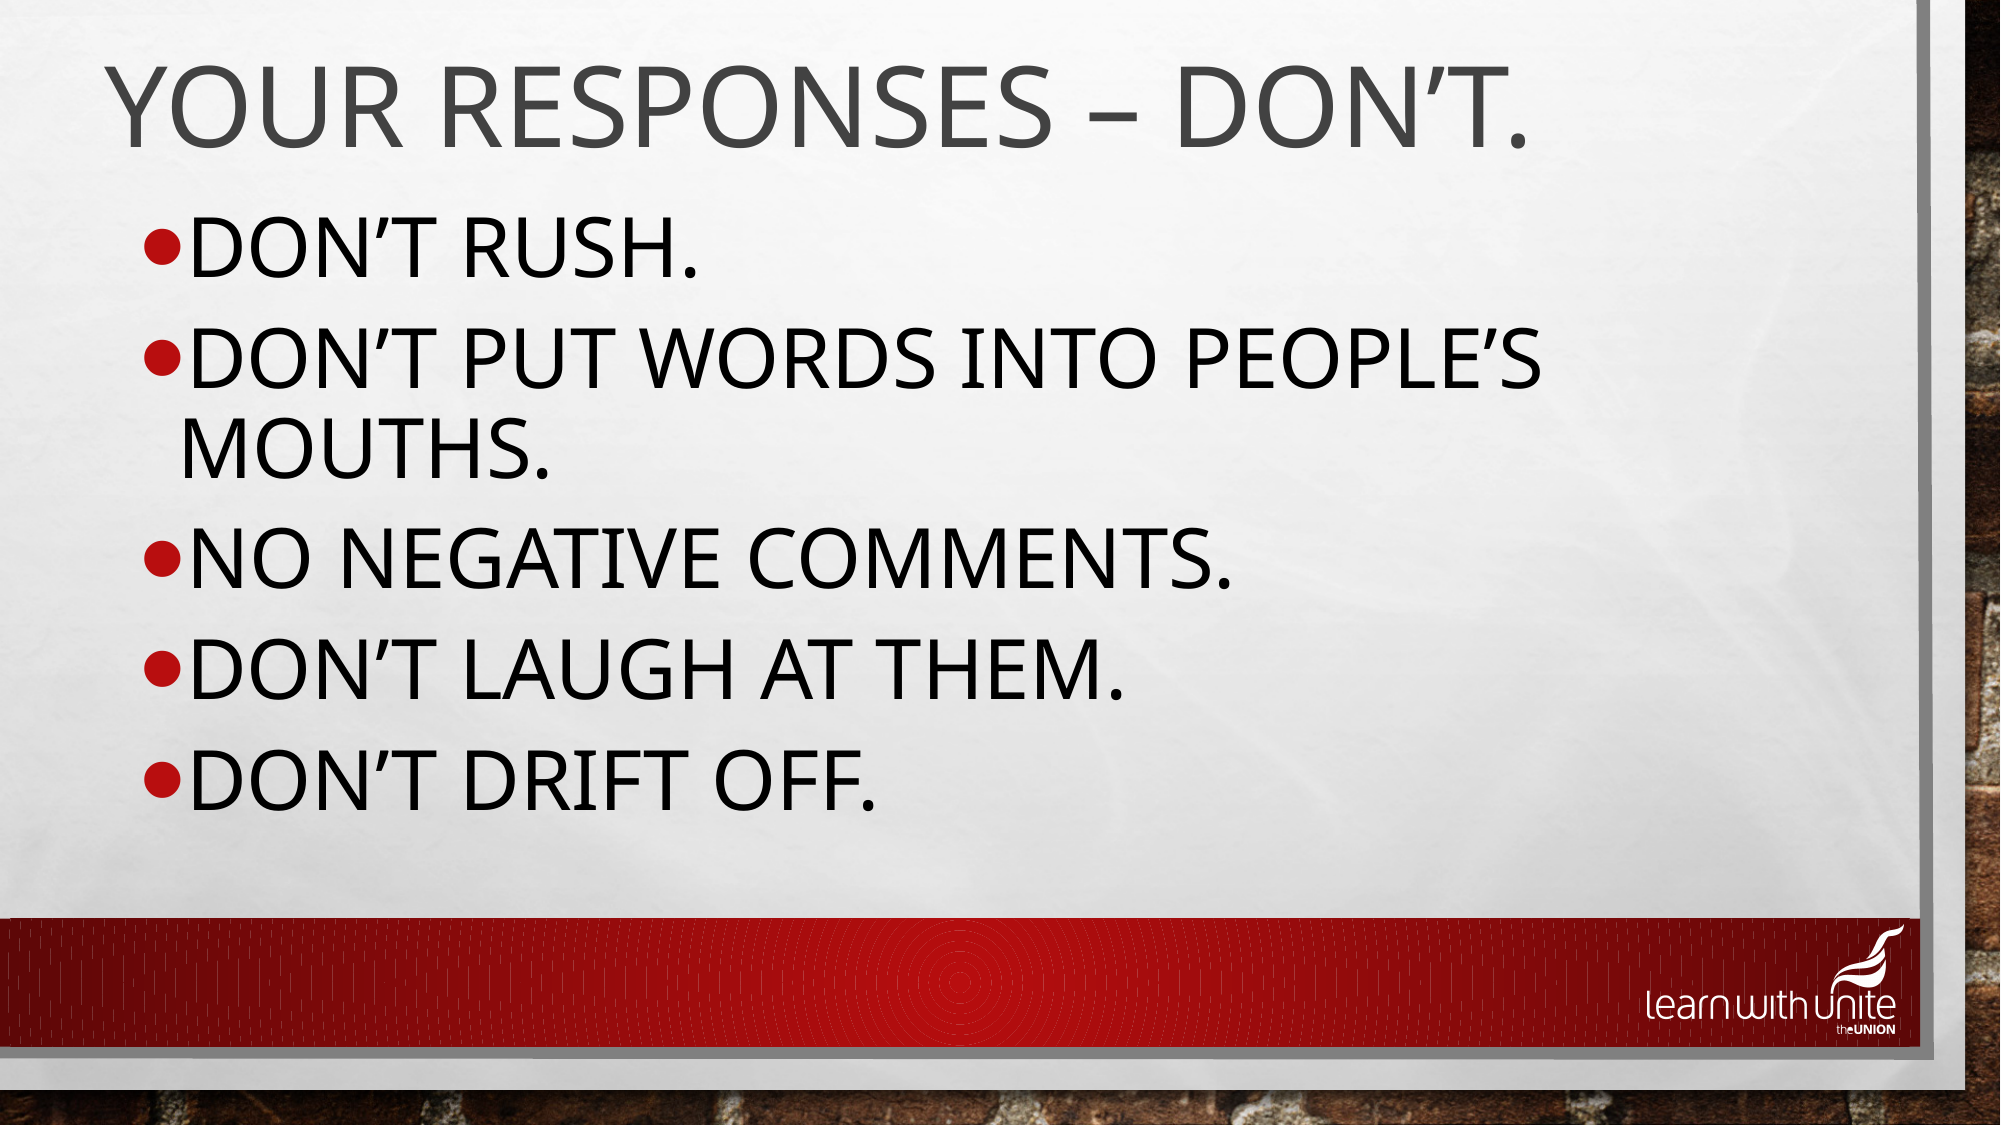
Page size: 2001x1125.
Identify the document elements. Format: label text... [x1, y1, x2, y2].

list Don’t rush. Don’t put words into people’s mouths. No negative comments. Don’t laugh at them. Don’t drift off. [124, 168, 1765, 866]
title Your responses – don’t. [89, 16, 1795, 206]
picture [0, 0, 2000, 1125]
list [1647, 924, 1904, 1035]
